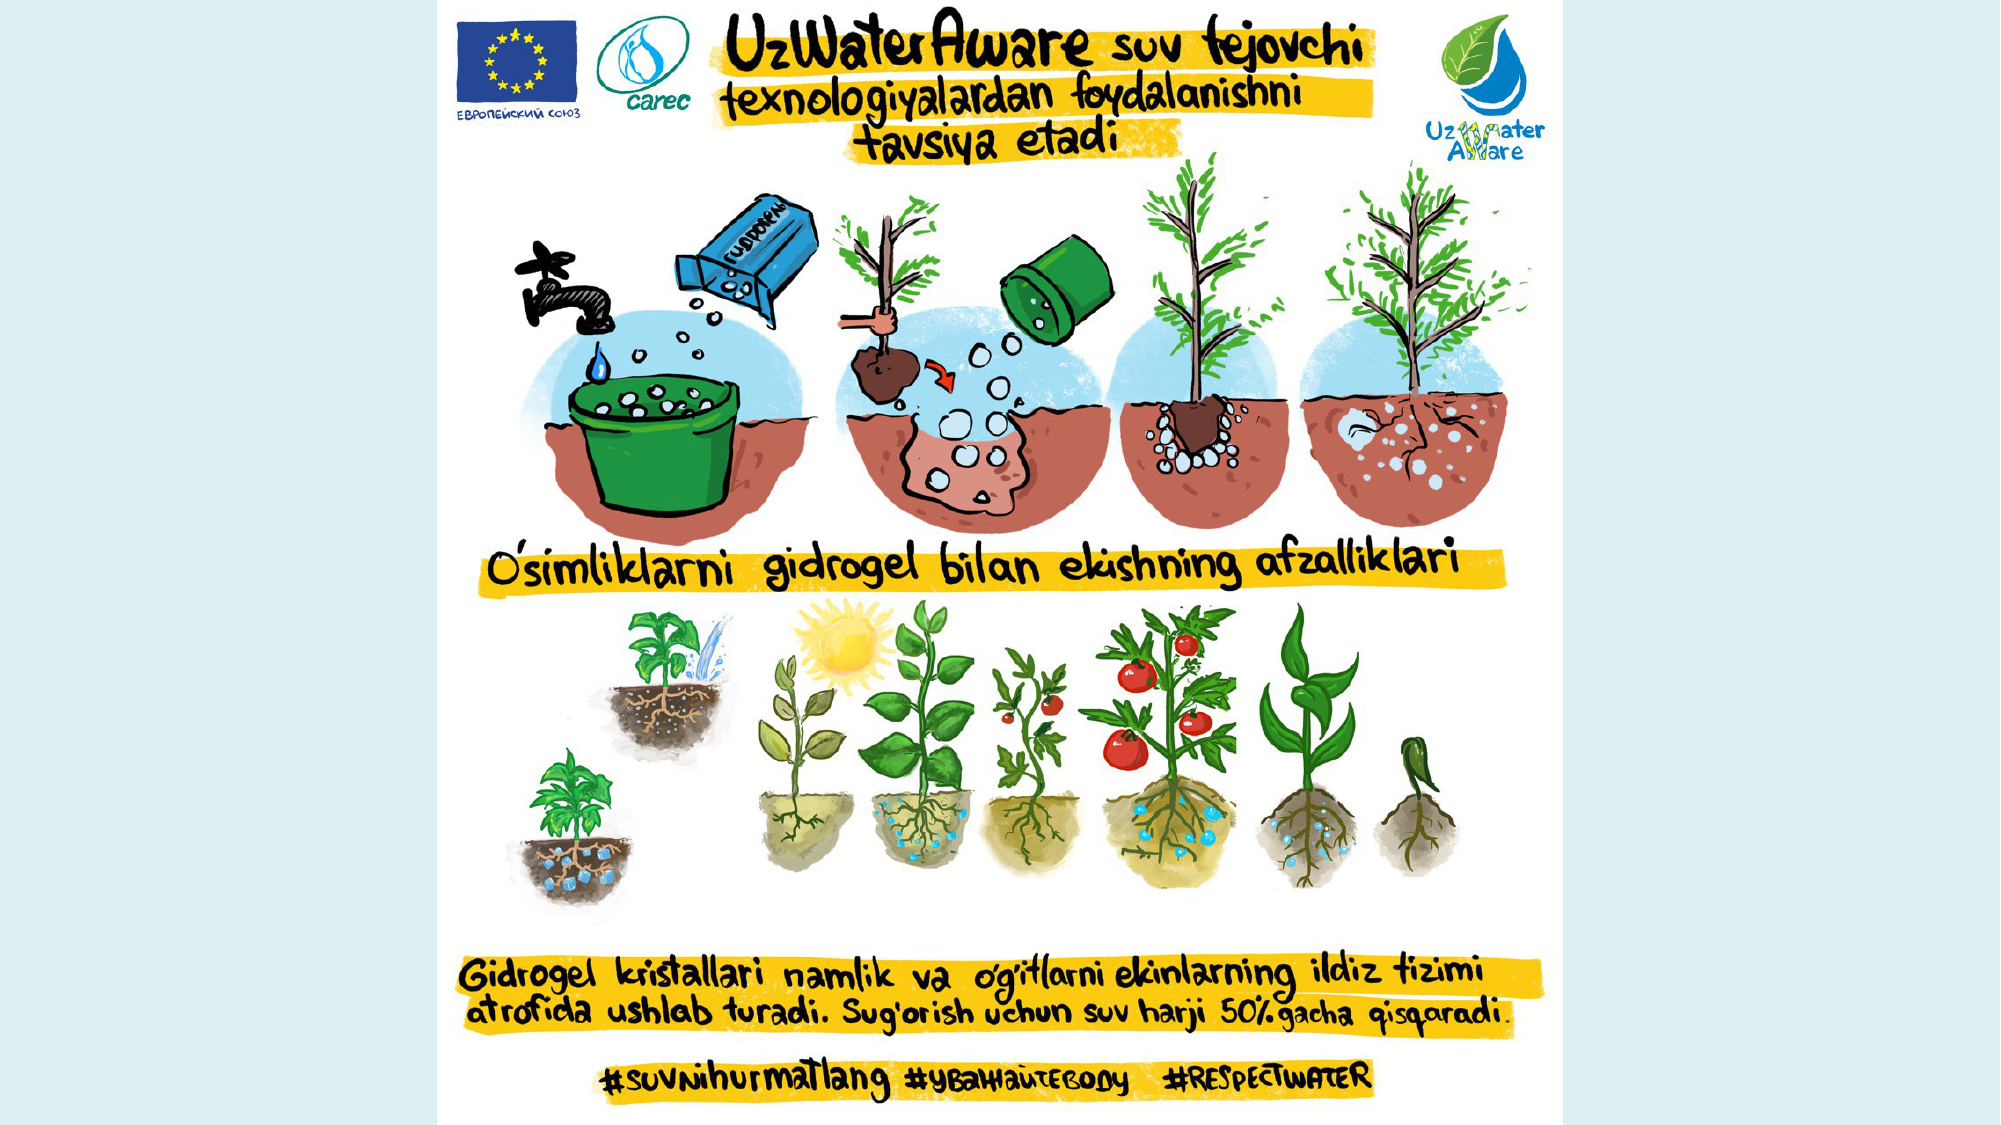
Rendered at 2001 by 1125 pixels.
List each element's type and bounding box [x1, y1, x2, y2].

picture [437, 0, 1563, 1125]
